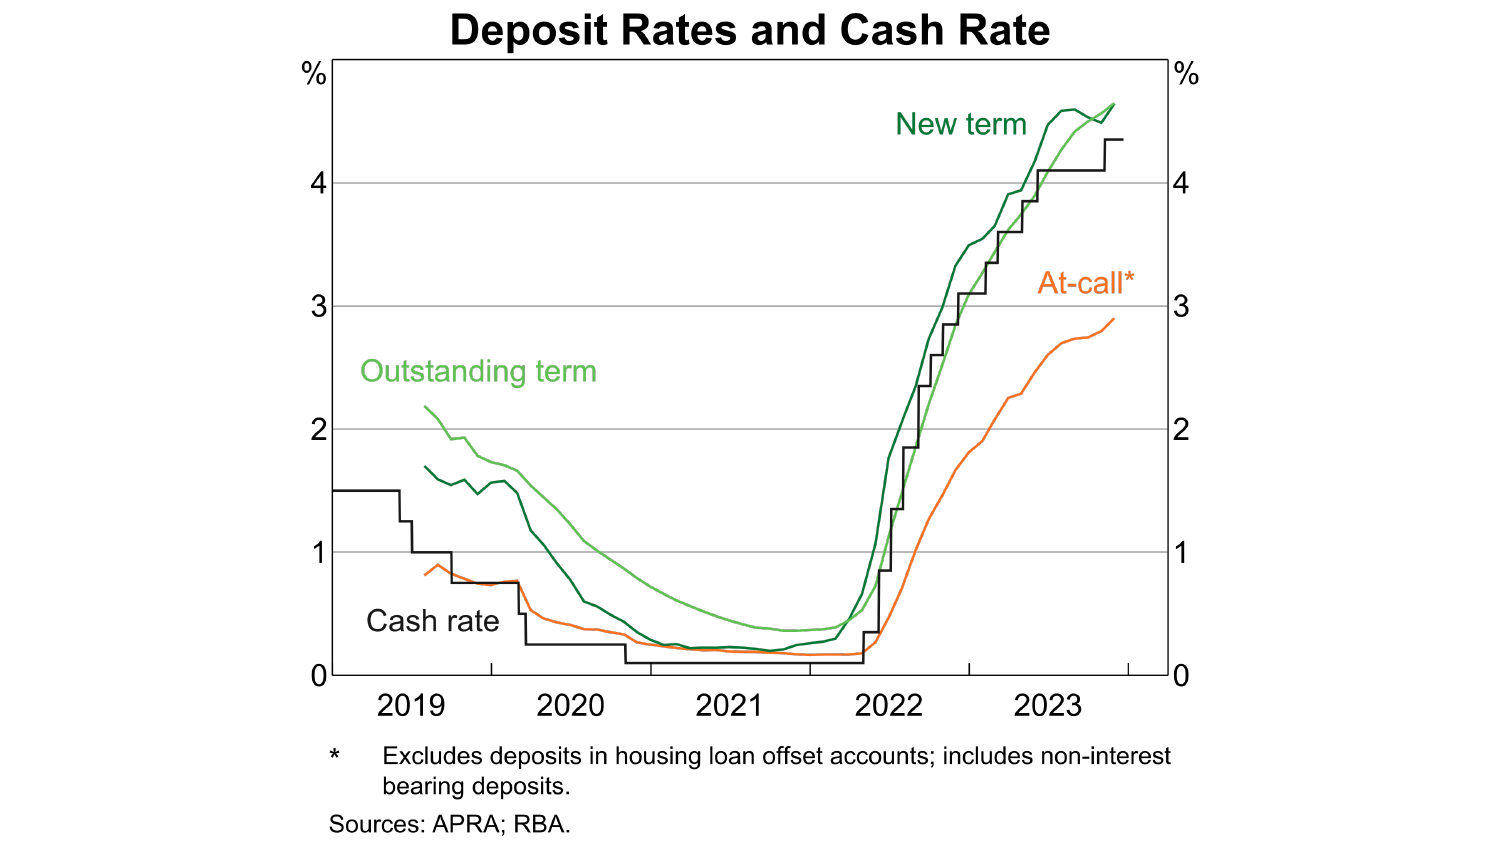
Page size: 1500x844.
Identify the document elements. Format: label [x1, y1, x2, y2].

picture [230, 0, 1270, 844]
